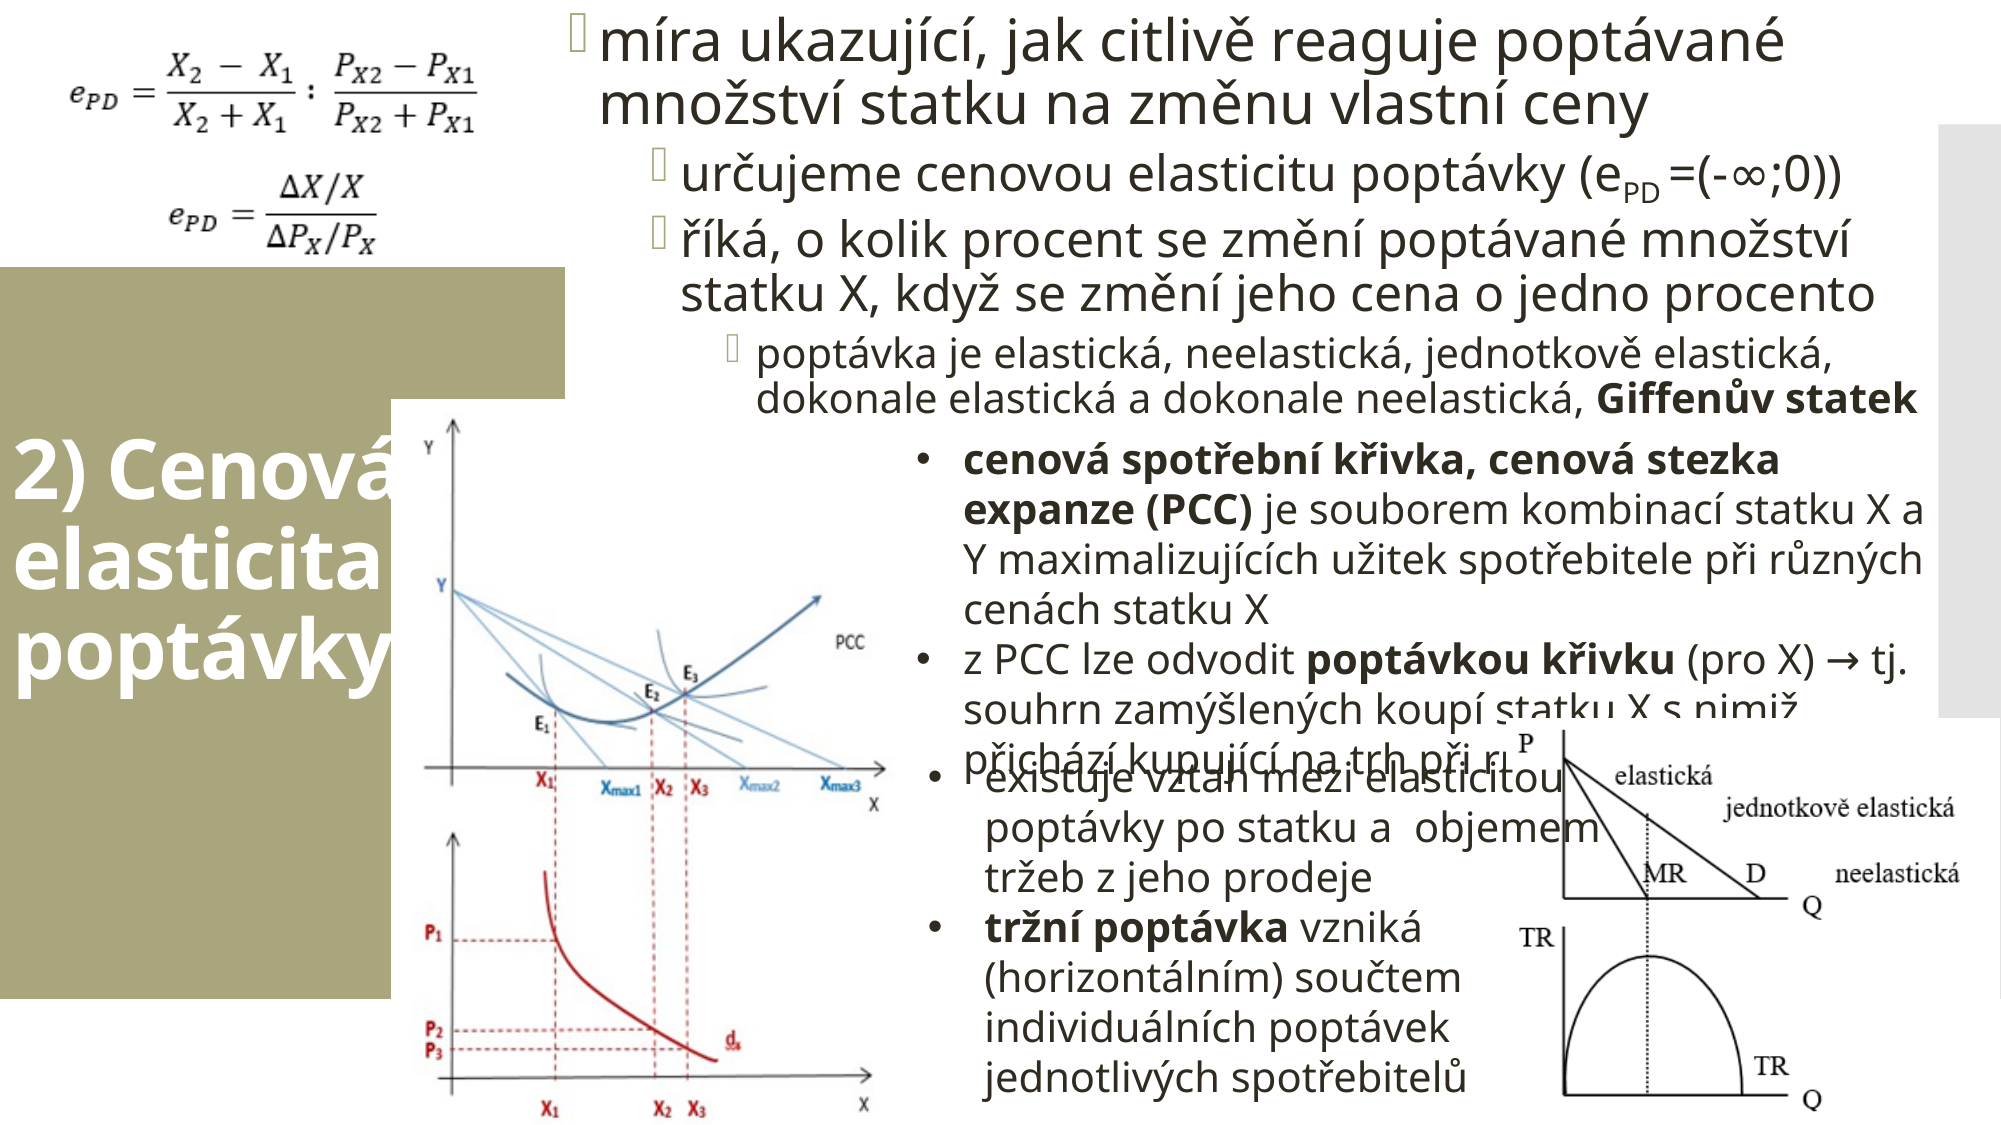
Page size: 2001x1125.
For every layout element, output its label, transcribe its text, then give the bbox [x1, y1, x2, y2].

text_box cenová spotřební křivka, cenová stezka expanze (PCC) je souborem kombinací statku X a Y maximalizujících užitek spotřebitele při různých cenách statku X z PCC lze odvodit poptávkou křivku (pro X) → tj. souhrn zamýšlených koupí statku X s nimiž přichází kupující na trh při různých úrovních ceny [914, 425, 1966, 743]
title 2) Cenová elasticita poptávky [0, 267, 548, 943]
list míra ukazující, jak citlivě reaguje poptávané množství statku na změnu vlastní ceny určujeme cenovou elasticitu poptávky (ePD =(-∞;0)) říká, o kolik procent se změní poptávané množství statku X, když se změní jeho cena o jedno procento poptávka je elastická, neelastická, jednotkově elastická, dokonale elastická a dokonale neelastická, Giffenův statek [553, 3, 1941, 425]
picture [1506, 718, 2000, 1122]
text_box existuje vztah mezi elasticitou poptávky po statku a objemem tržeb z jeho prodeje tržní poptávka vzniká (horizontálním) součtem individuálních poptávek jednotlivých spotřebitelů [914, 743, 1506, 1109]
picture [0, 26, 592, 267]
picture [390, 398, 914, 1125]
